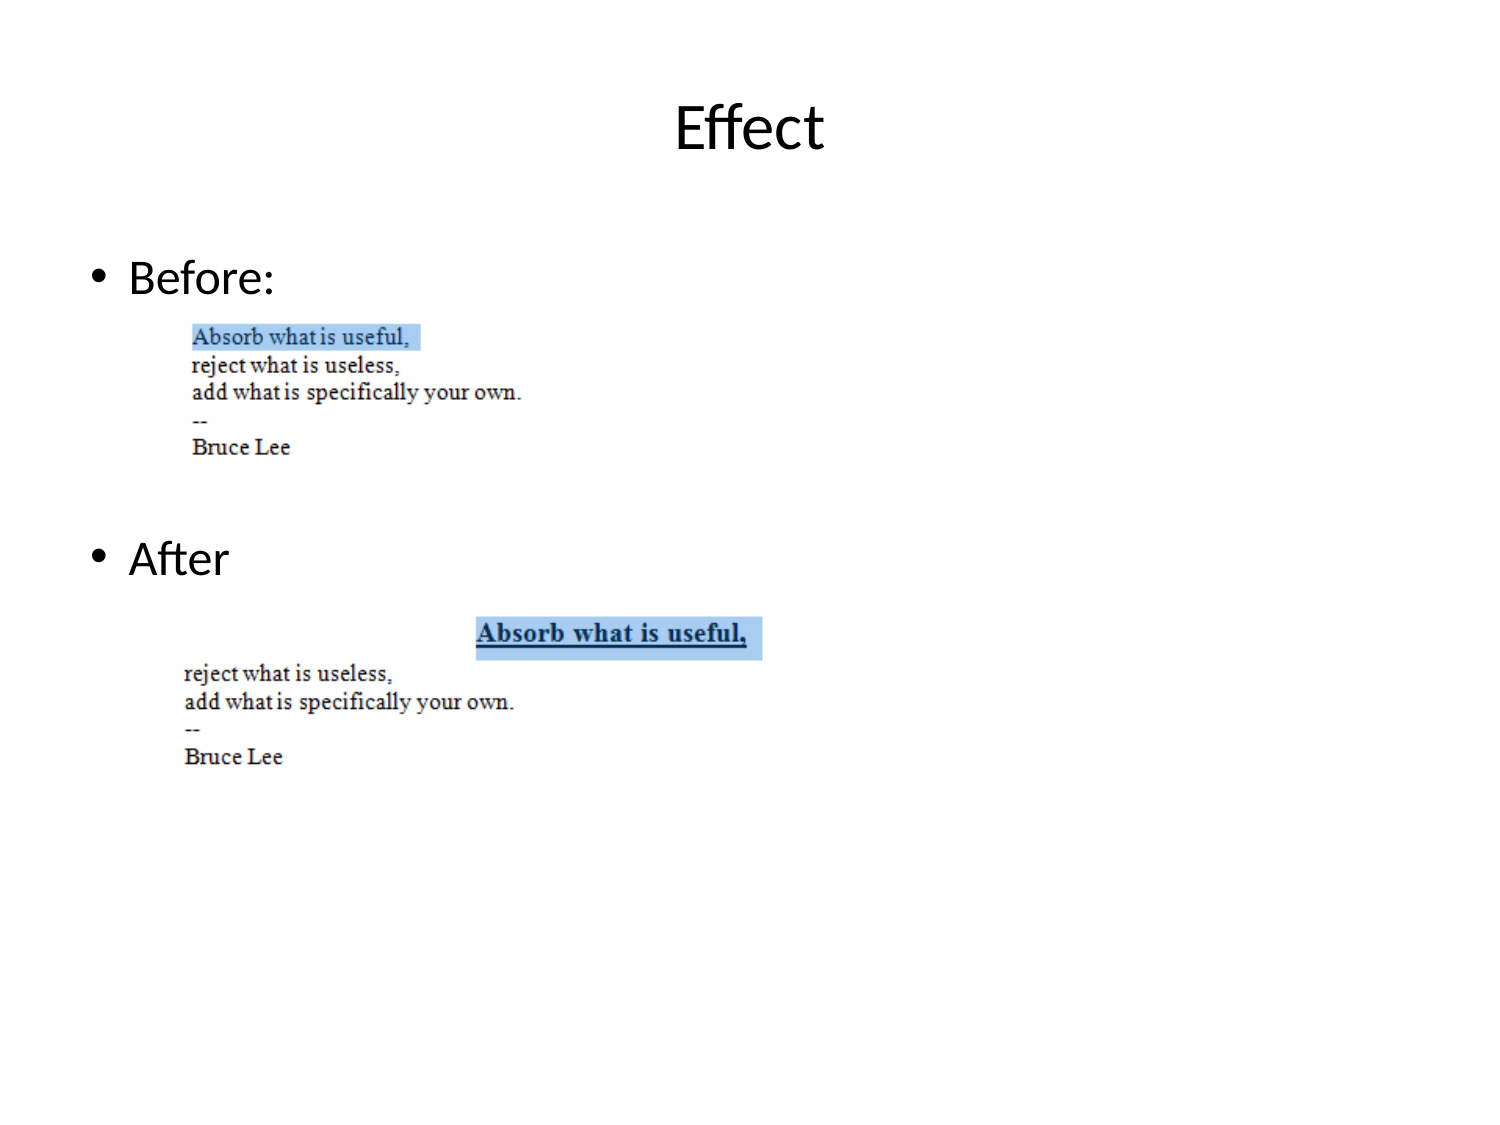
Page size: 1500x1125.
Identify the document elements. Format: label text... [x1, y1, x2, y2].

picture [133, 299, 540, 488]
title Effect [75, 45, 1425, 200]
list Before: After [75, 237, 1425, 1063]
picture [174, 587, 780, 788]
